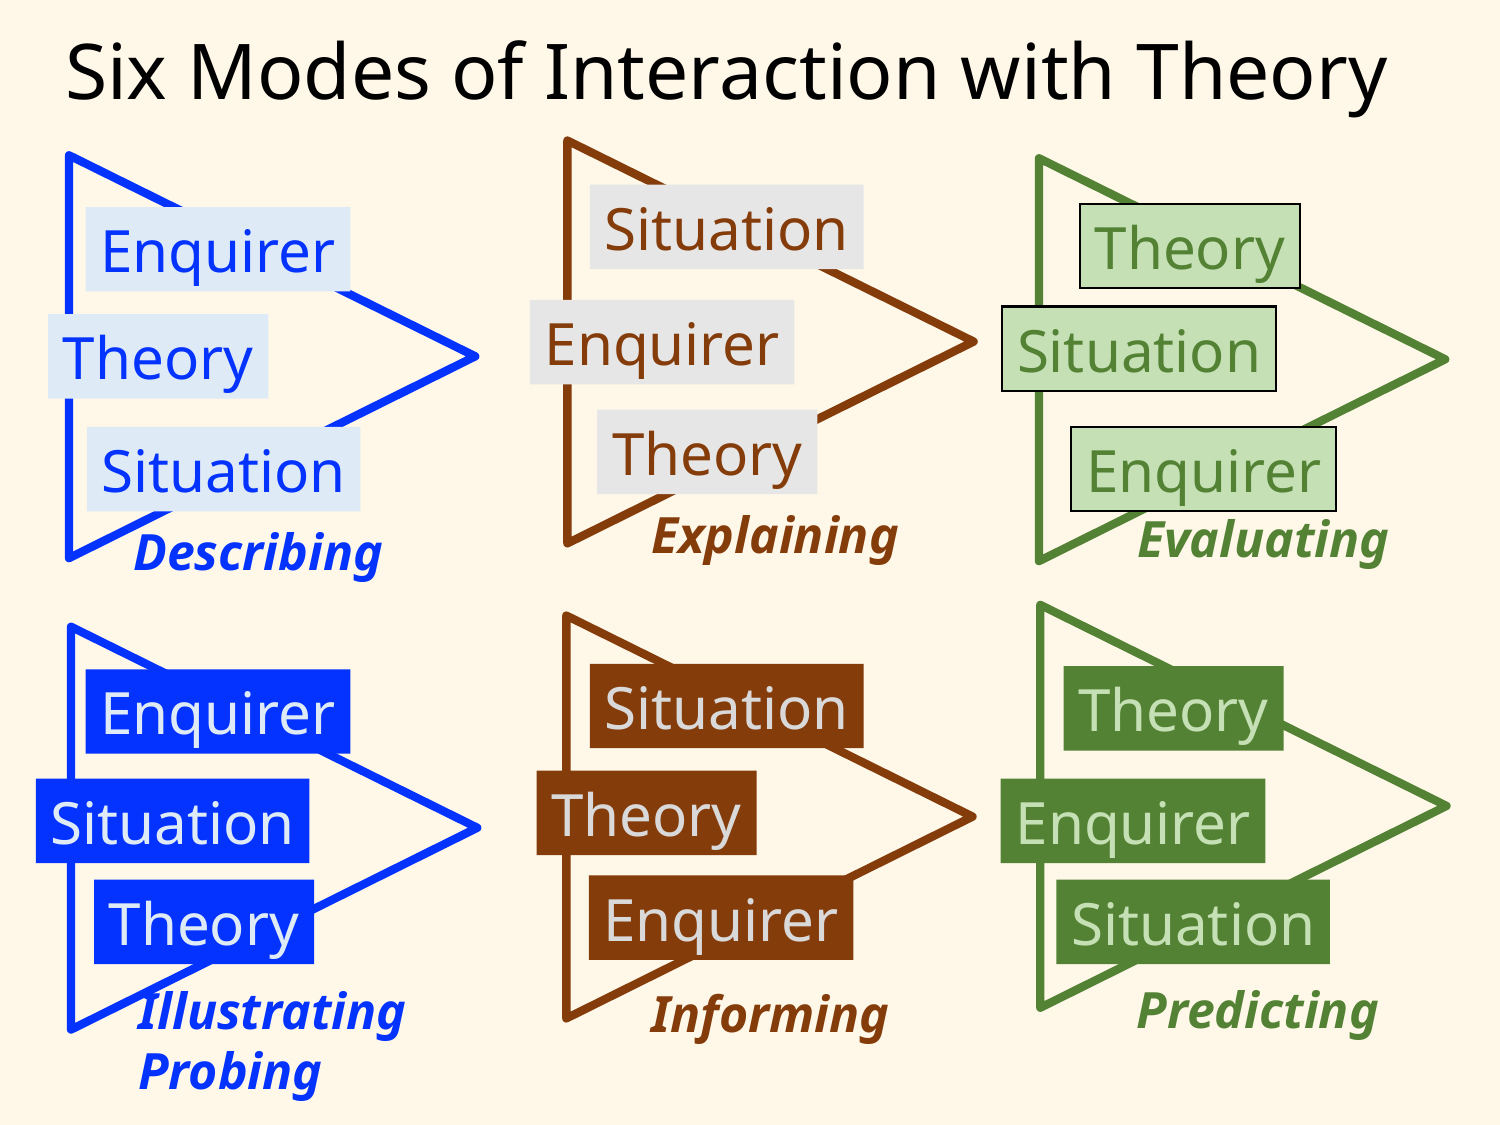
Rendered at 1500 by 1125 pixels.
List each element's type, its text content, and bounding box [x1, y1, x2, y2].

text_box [1007, 158, 1446, 576]
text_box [1007, 604, 1447, 1047]
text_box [46, 155, 476, 589]
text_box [536, 140, 974, 572]
title Six Modes of Interaction with Theory [50, 24, 1500, 125]
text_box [534, 615, 973, 1050]
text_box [41, 626, 478, 1108]
